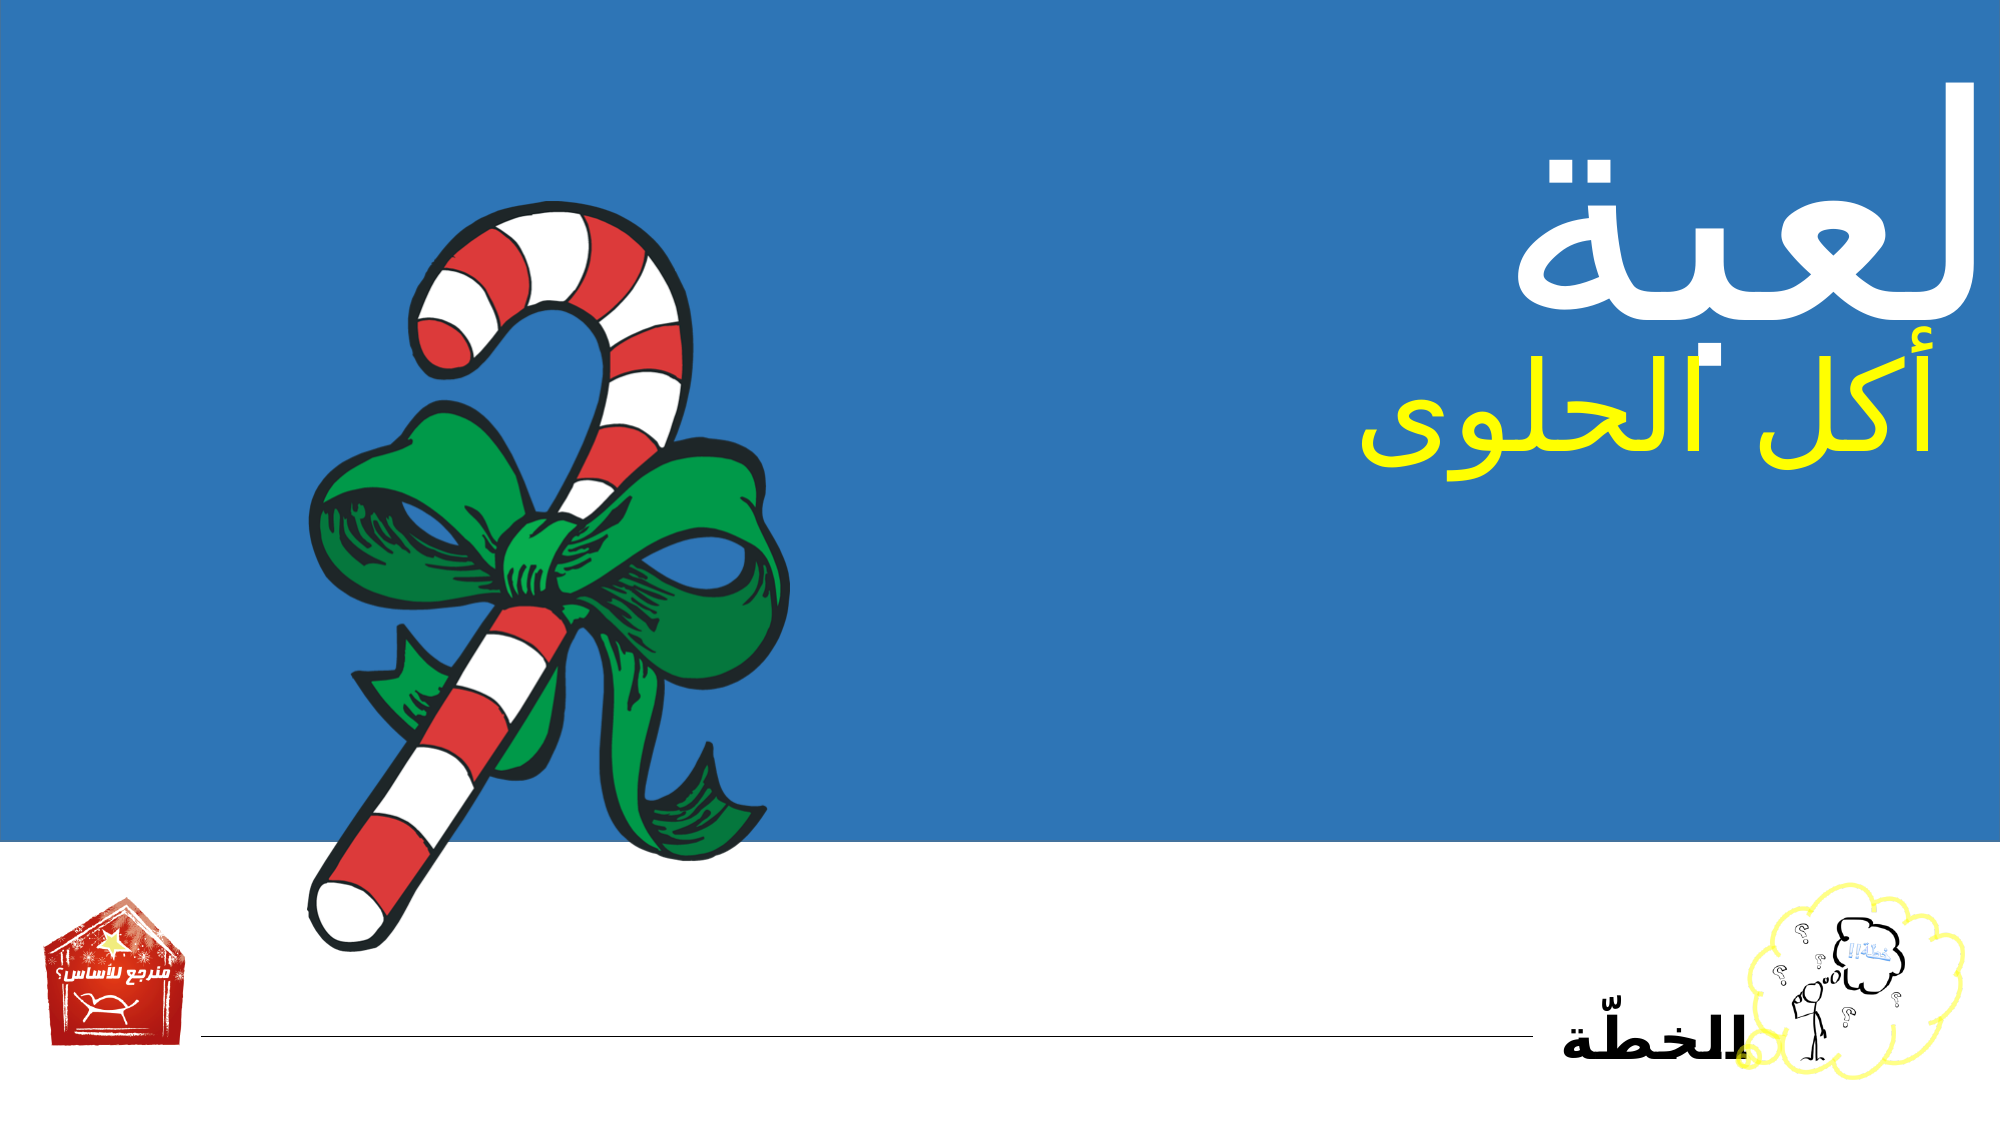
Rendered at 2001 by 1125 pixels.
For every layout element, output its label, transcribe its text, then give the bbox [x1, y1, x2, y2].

text_box الخطّة [1545, 993, 1735, 1079]
picture [43, 897, 186, 1046]
picture [307, 201, 790, 952]
picture [1735, 882, 1965, 1080]
text_box [0, 0, 2000, 842]
text_box لعبة [1481, 0, 2000, 390]
text_box أكل الحلوى [1141, 318, 1956, 484]
